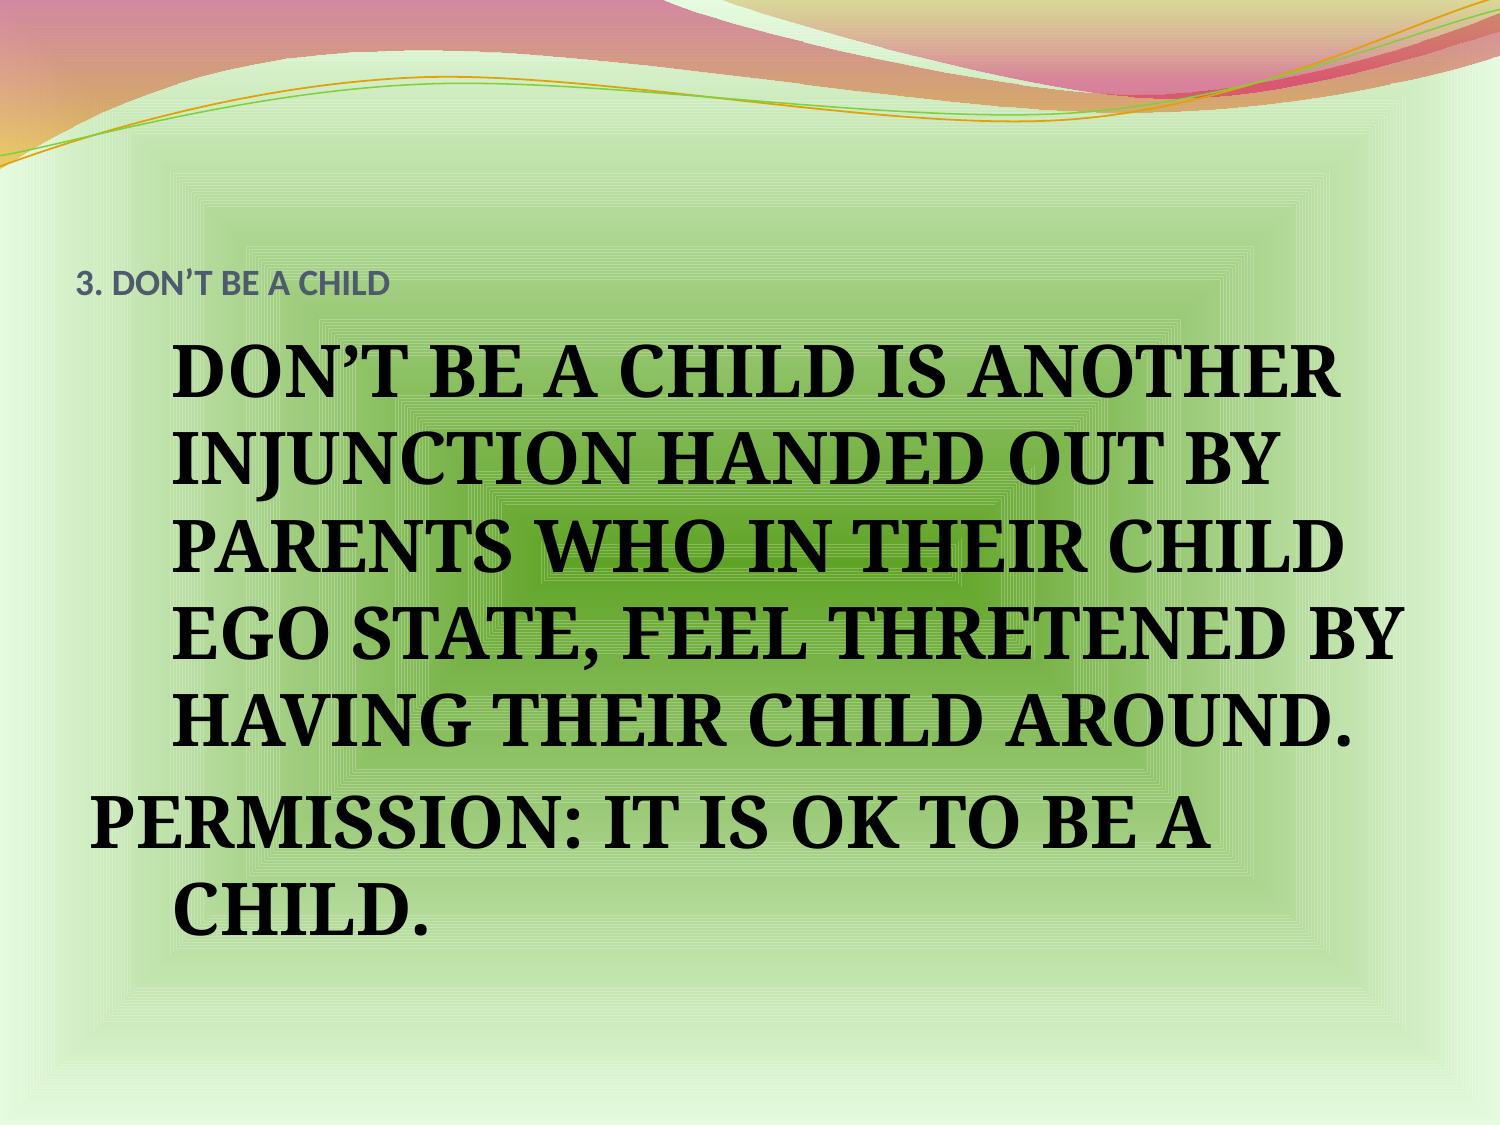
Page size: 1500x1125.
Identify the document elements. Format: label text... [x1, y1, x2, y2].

title 3. DON’T BE A CHILD [75, 115, 1425, 303]
list DON’T BE A CHILD IS ANOTHER INJUNCTION HANDED OUT BY PARENTS WHO IN THEIR CHILD EGO STATE, FEEL THRETENED BY HAVING THEIR CHILD AROUND. PERMISSION: IT IS OK TO BE A CHILD. [75, 317, 1425, 1038]
